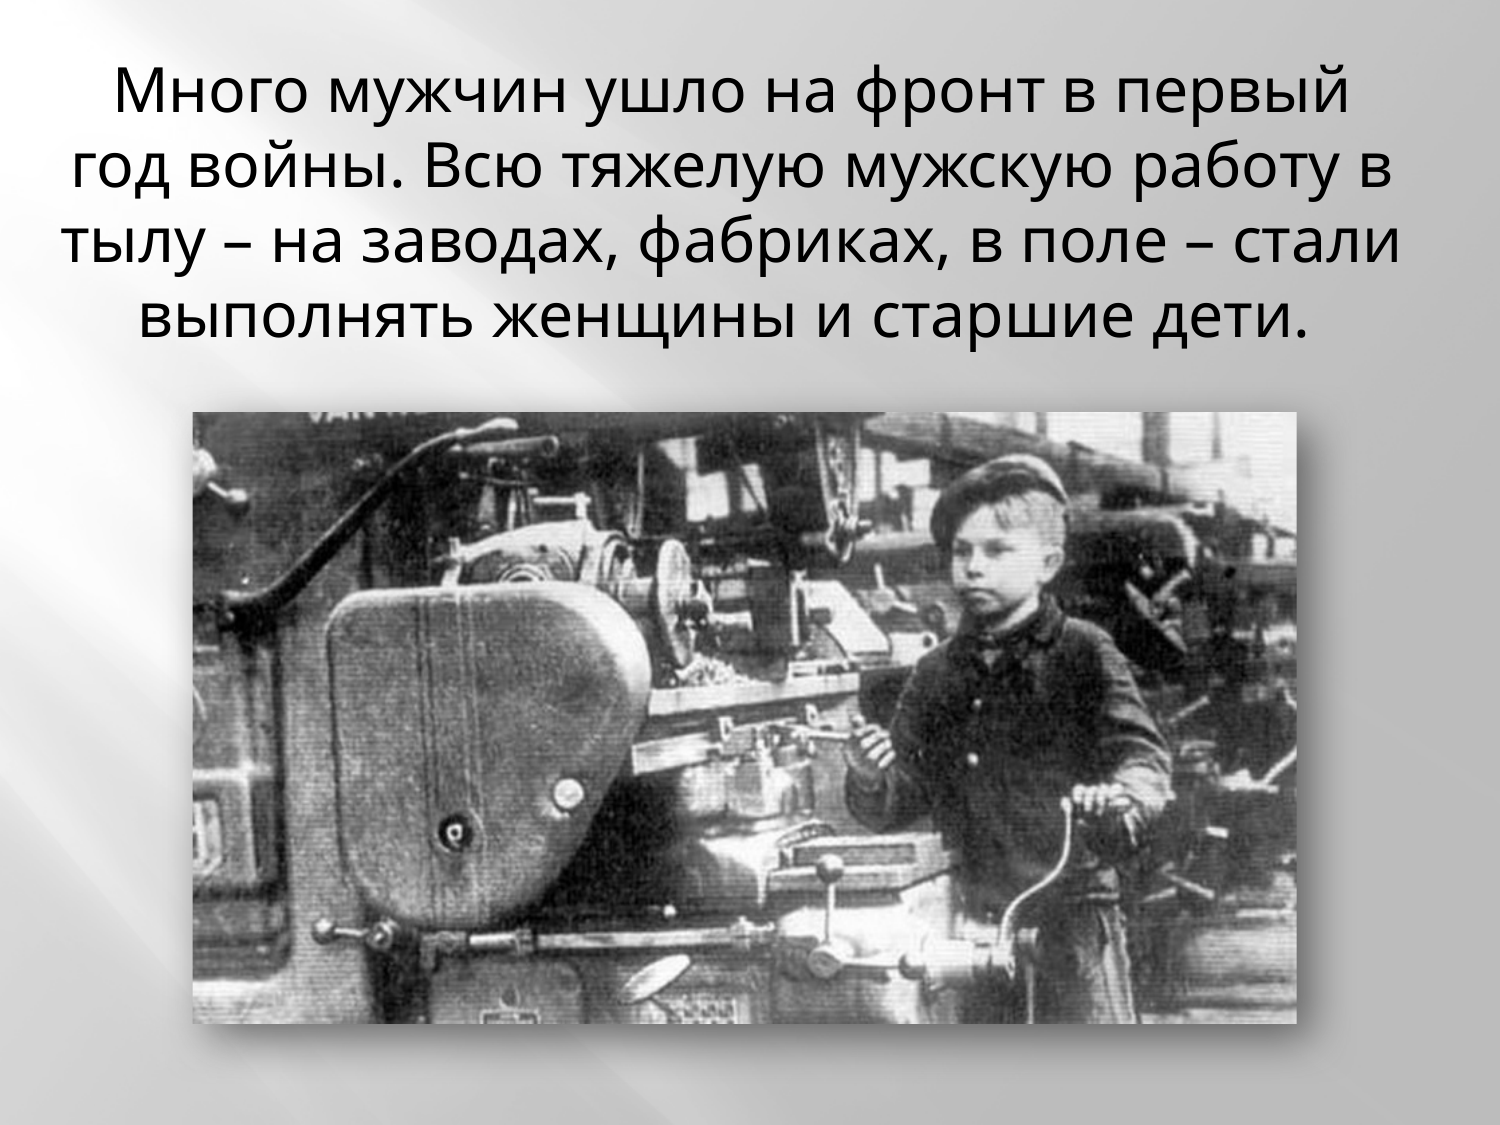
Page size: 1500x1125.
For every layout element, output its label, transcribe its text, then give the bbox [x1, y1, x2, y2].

picture [192, 411, 1297, 1024]
list Много мужчин ушло на фронт в первый год войны. Всю тяжелую мужскую работу в тылу – на заводах, фабриках, в поле – стали выполнять женщины и старшие дети. [41, 42, 1424, 445]
